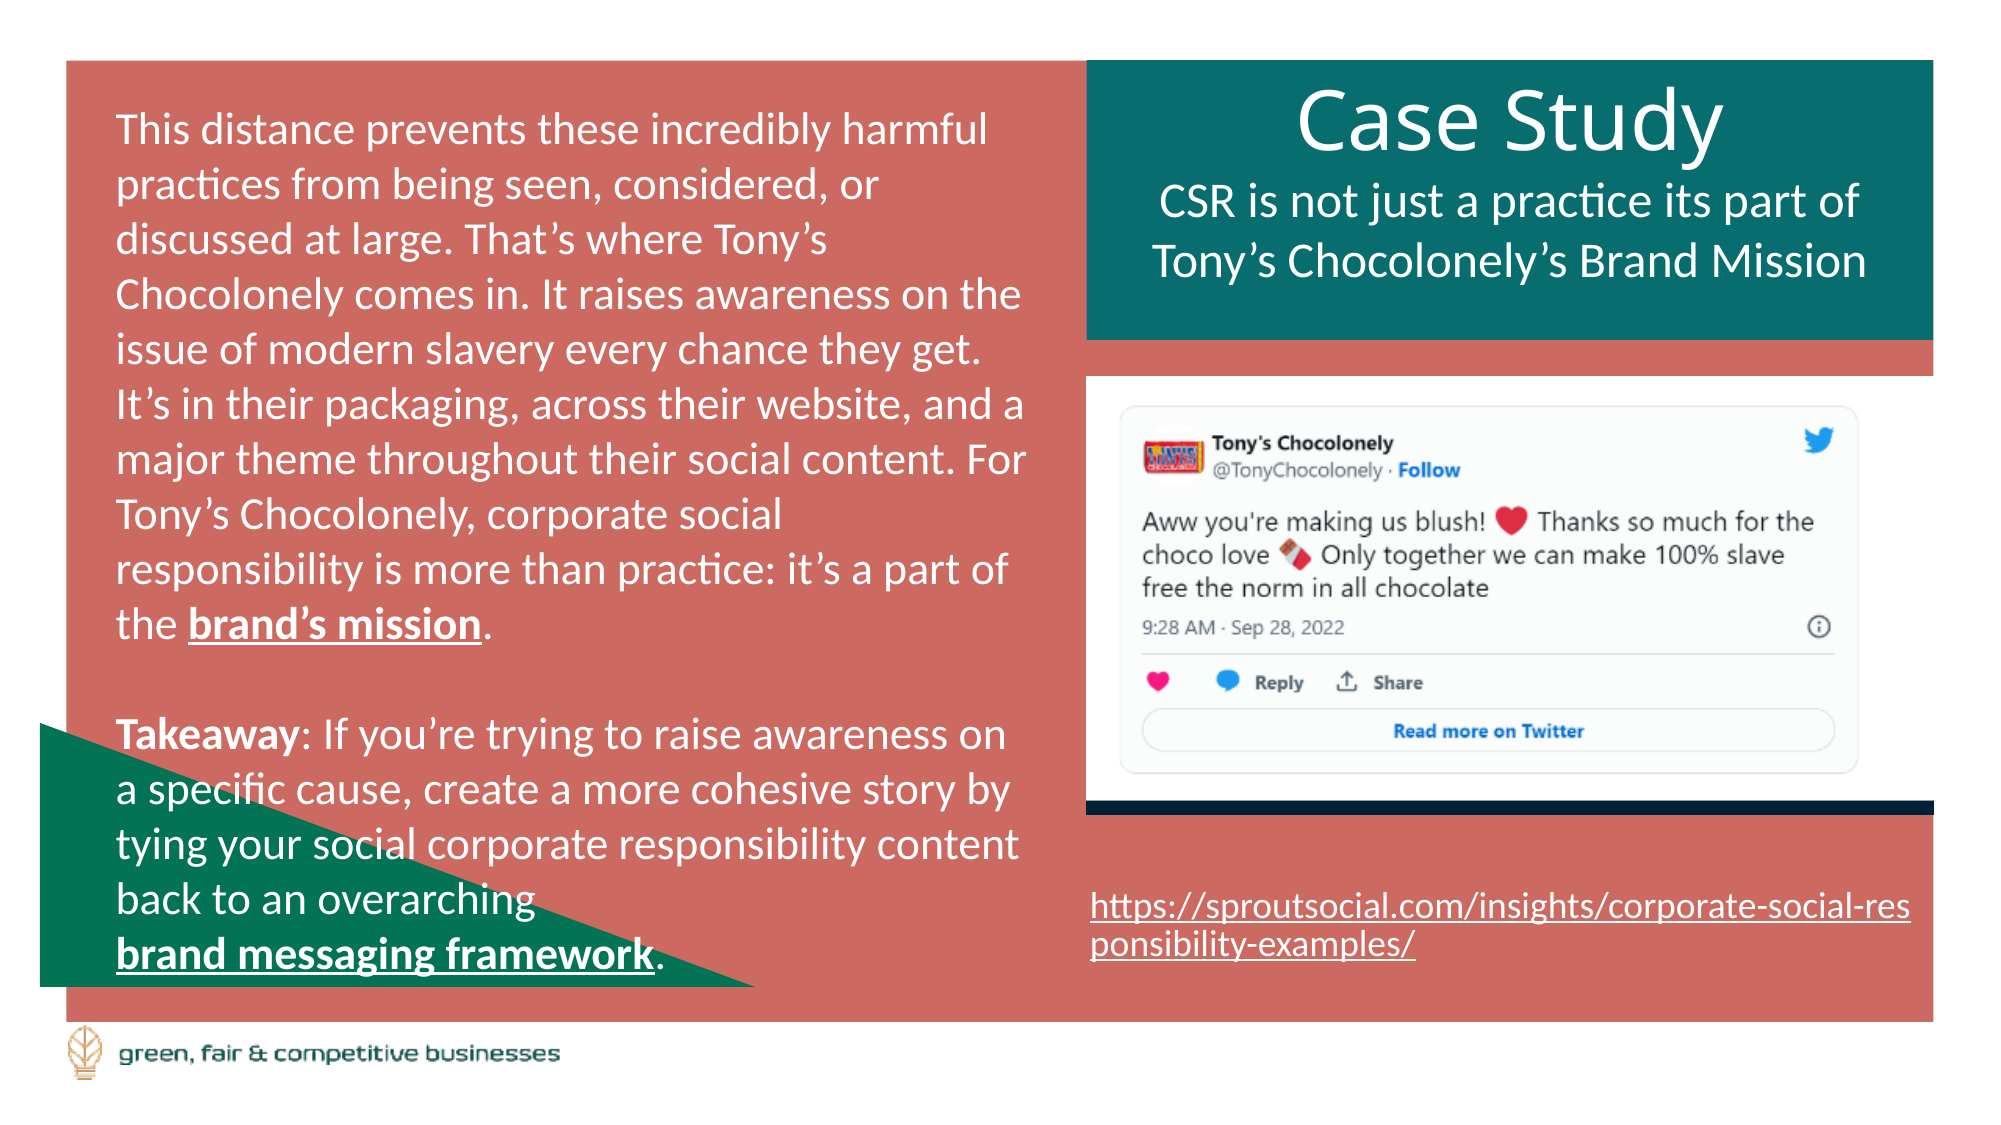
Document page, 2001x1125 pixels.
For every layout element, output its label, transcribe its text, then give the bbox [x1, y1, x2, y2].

text_box https://sproutsocial.com/insights/corporate-social-responsibility-examples/ [1075, 873, 1934, 979]
picture [1086, 376, 1934, 815]
list This distance prevents these incredibly harmful practices from being seen, considered, or discussed at large. That’s where Tony’s Chocolonely comes in. It raises awareness on the issue of modern slavery every chance they get. It’s in their packaging, across their website, and a major theme throughout their social content. For Tony’s Chocolonely, corporate social responsibility is more than practice: it’s a part of the brand’s mission. Takeaway: If you’re trying to raise awareness on a specific cause, create a more cohesive story by tying your social corporate responsibility content back to an overarching brand messaging framework. [100, 91, 1050, 597]
text_box Case Study CSR is not just a practice its part of Tony’s Chocolonely’s Brand Mission [1086, 60, 1934, 340]
picture [50, 1012, 567, 1094]
